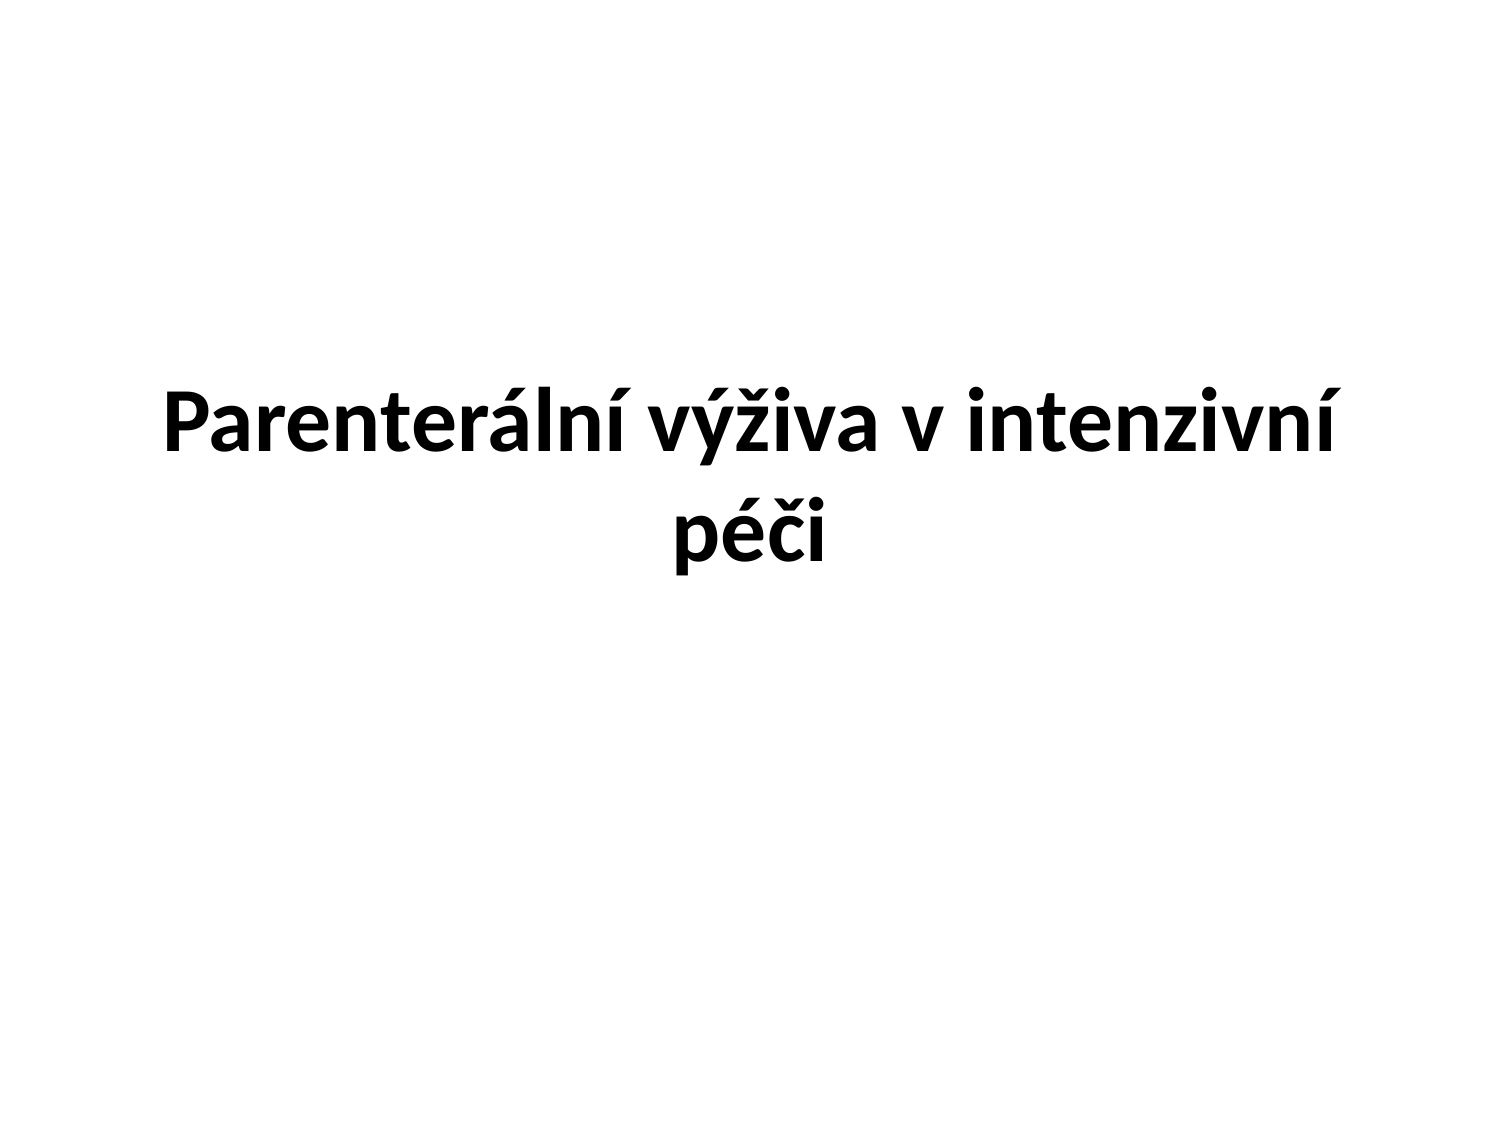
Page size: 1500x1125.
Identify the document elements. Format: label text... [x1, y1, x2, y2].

title Parenterální výživa v intenzivní péči [112, 349, 1388, 591]
